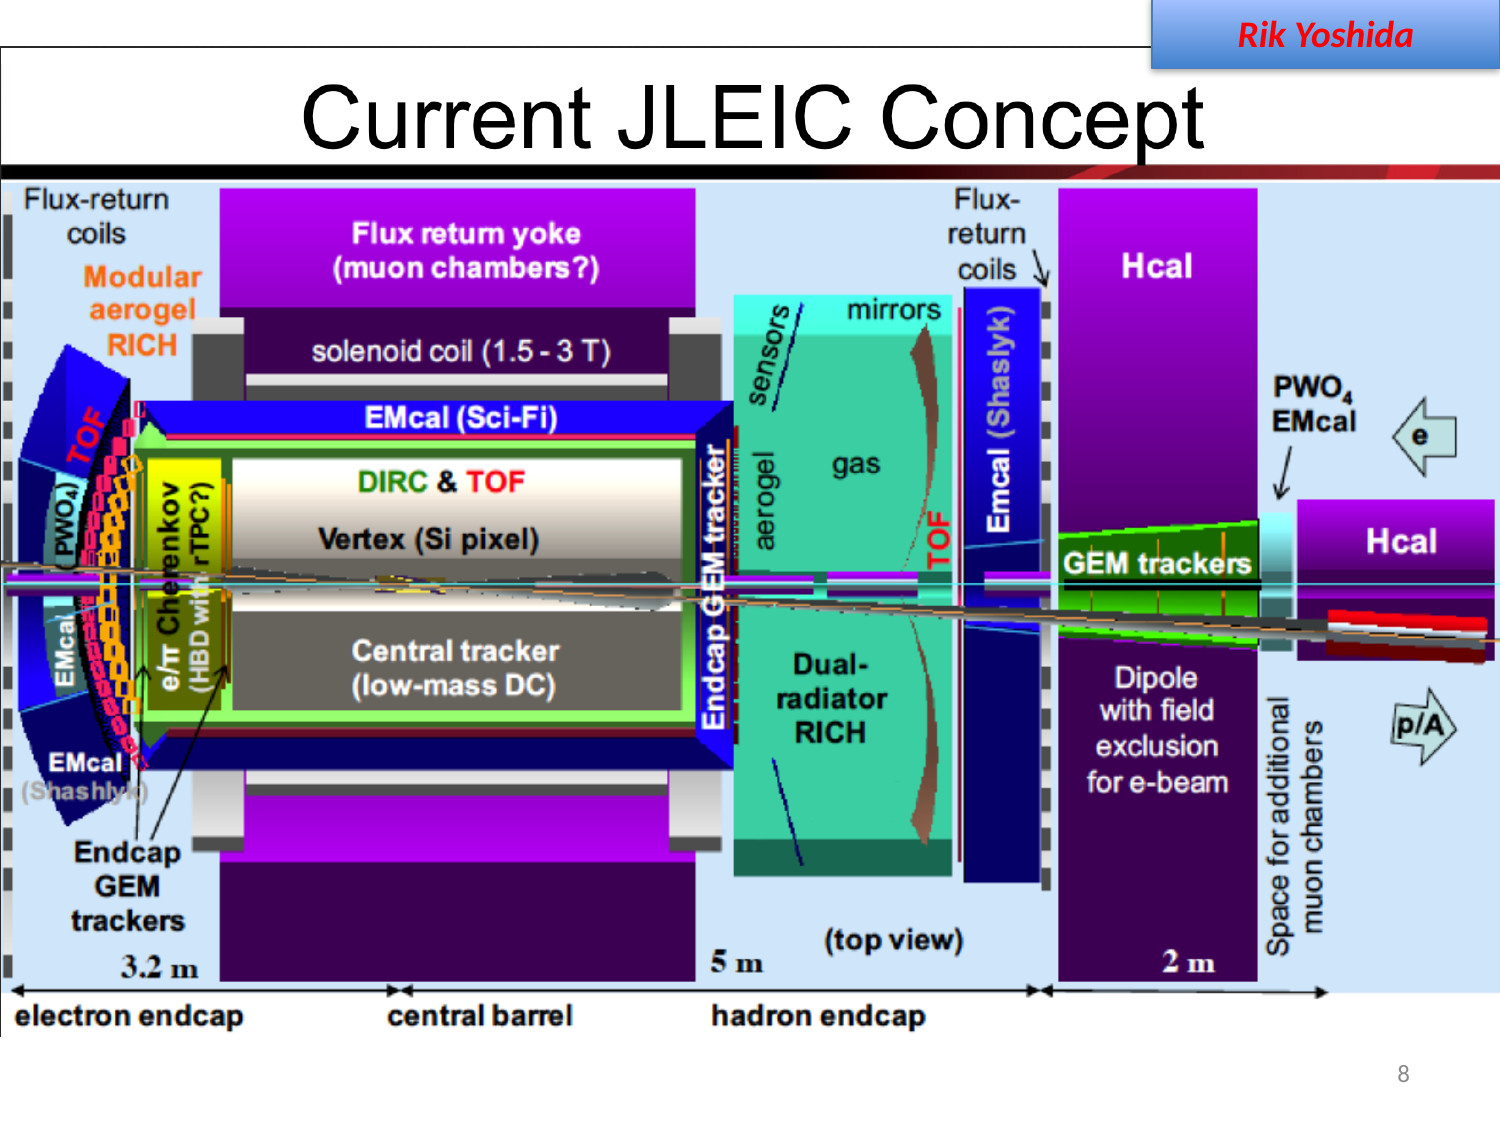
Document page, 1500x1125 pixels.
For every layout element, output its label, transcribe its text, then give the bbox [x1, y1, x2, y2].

picture [0, 46, 1500, 1038]
text_box Rik Yoshida [1151, 0, 1500, 46]
slide_number 8 [1074, 1044, 1425, 1103]
